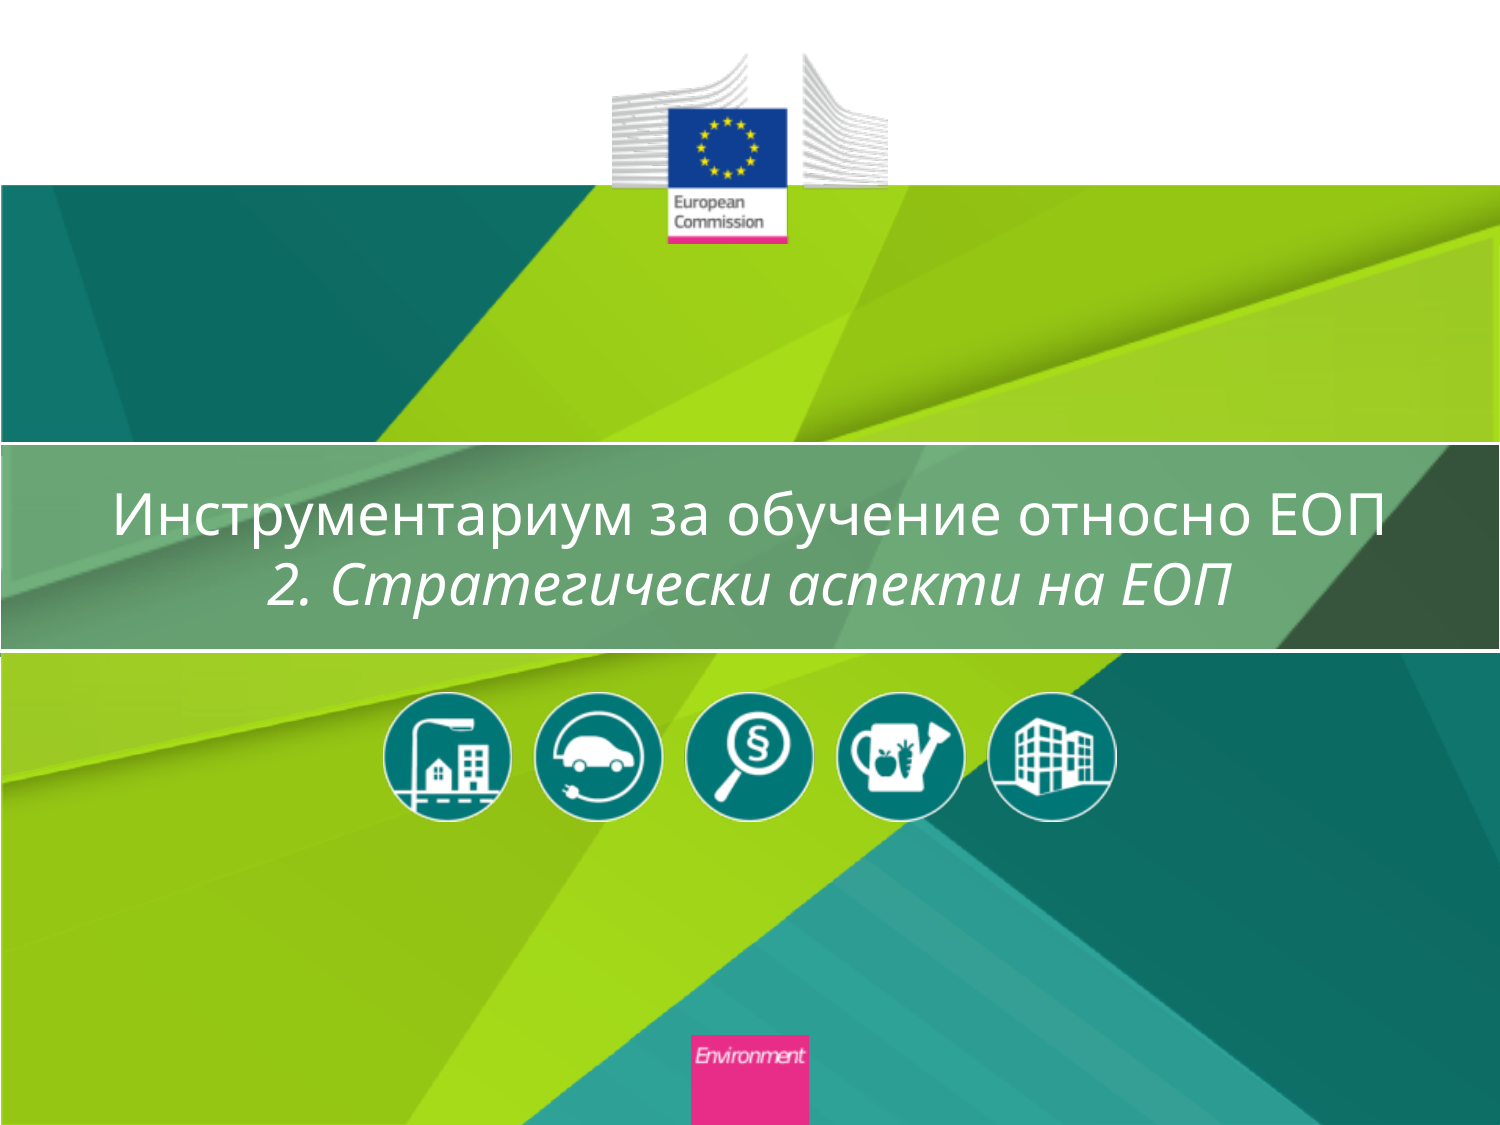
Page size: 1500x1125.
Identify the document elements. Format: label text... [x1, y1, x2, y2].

picture [2, 53, 1500, 442]
title Инструментариум за обучение относно ЕОП 2. Стратегически аспекти на ЕОП [0, 444, 1500, 651]
picture [2, 653, 1500, 1125]
